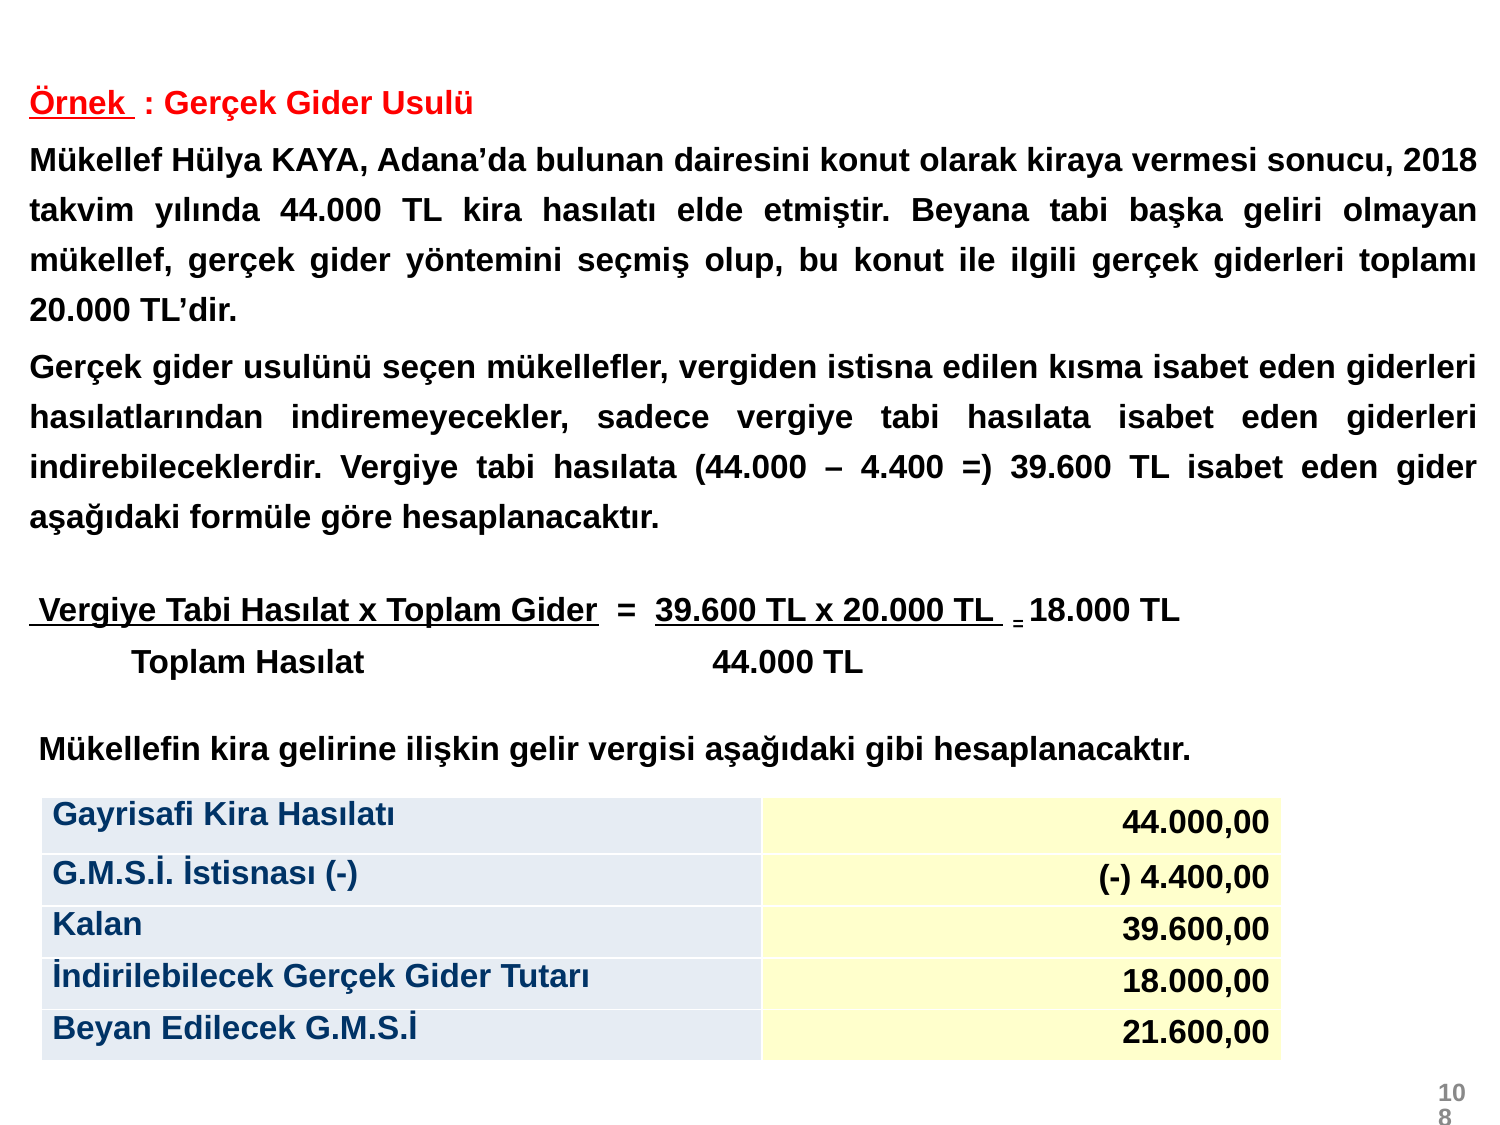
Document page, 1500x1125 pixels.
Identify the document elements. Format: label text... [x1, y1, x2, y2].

table_cell G.M.S.İ. İstisnası (-) [42, 855, 761, 905]
table_cell (-) 4.400,00 [763, 855, 1281, 905]
table_header 44.000,00 [763, 798, 1281, 853]
table_cell 21.600,00 [763, 1010, 1281, 1060]
table_cell İndirilebilecek Gerçek Gider Tutarı [42, 959, 761, 1009]
table_cell Kalan [42, 907, 761, 957]
table_cell 39.600,00 [763, 907, 1281, 957]
slide_number 108 [1423, 1061, 1484, 1122]
table_header Gayrisafi Kira Hasılatı [42, 798, 761, 853]
table_cell Beyan Edilecek G.M.S.İ [42, 1010, 761, 1060]
text_box Örnek : Gerçek Gider Usulü Mükellef Hülya KAYA, Adana’da bulunan dairesini konut olarak kiraya vermesi sonucu, 2018 takvim yılında 44.000 TL kira hasılatı elde etmiştir. Beyana tabi başka geliri olmayan mükellef, gerçek gider yöntemini seçmiş olup, bu konut ile ilgili gerçek giderleri toplamı 20.000 TL’dir. Gerçek gider usulünü seçen mükellefler, vergiden istisna edilen kısma isabet eden giderleri hasılatlarından indiremeyecekler, sadece vergiye tabi hasılata isabet eden giderleri indirebileceklerdir. Vergiye tabi hasılata (44.000 – 4.400 =) 39.600 TL isabet eden gider aşağıdaki formüle göre hesaplanacaktır. Vergiye Tabi Hasılat x Toplam Gider = 39.600 TL x 20.000 TL = 18.000 TL Toplam Hasılat 44.000 TL Mükellefin kira gelirine ilişkin gelir vergisi aşağıdaki gibi hesaplanacaktır. [0, 64, 1495, 775]
table_cell 18.000,00 [763, 959, 1281, 1009]
